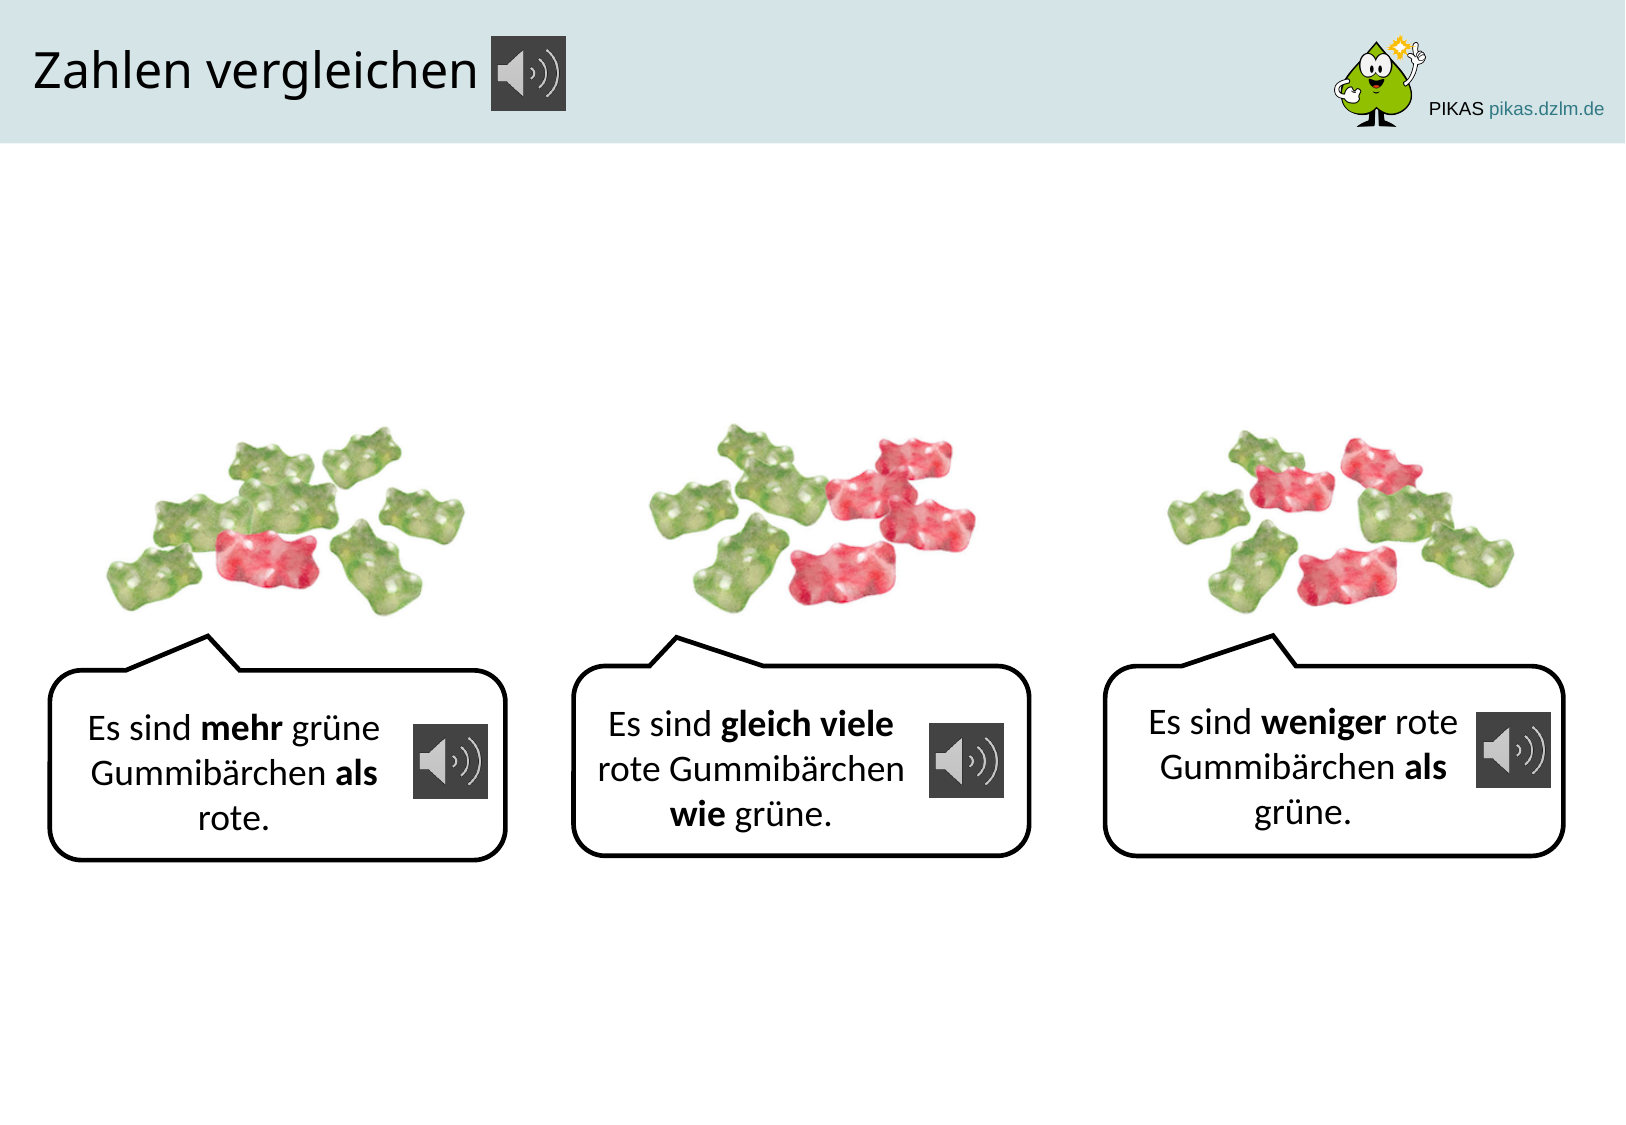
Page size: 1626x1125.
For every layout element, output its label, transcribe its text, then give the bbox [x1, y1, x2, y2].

picture [91, 407, 472, 628]
picture [1475, 711, 1553, 789]
text_box Es sind mehr grüne Gummibärchen als rote. [44, 695, 52, 845]
picture [643, 407, 983, 627]
text_box [1104, 634, 1565, 857]
picture [489, 34, 567, 112]
text_box Es sind gleich viele rote Gummibärchen wie grüne. [569, 691, 576, 841]
text_box [572, 636, 1031, 857]
picture [928, 722, 1005, 800]
picture [411, 722, 489, 800]
picture [1155, 407, 1524, 629]
text_box Zahlen vergleichen [23, 23, 660, 114]
text_box [48, 634, 507, 862]
picture [1334, 30, 1426, 127]
